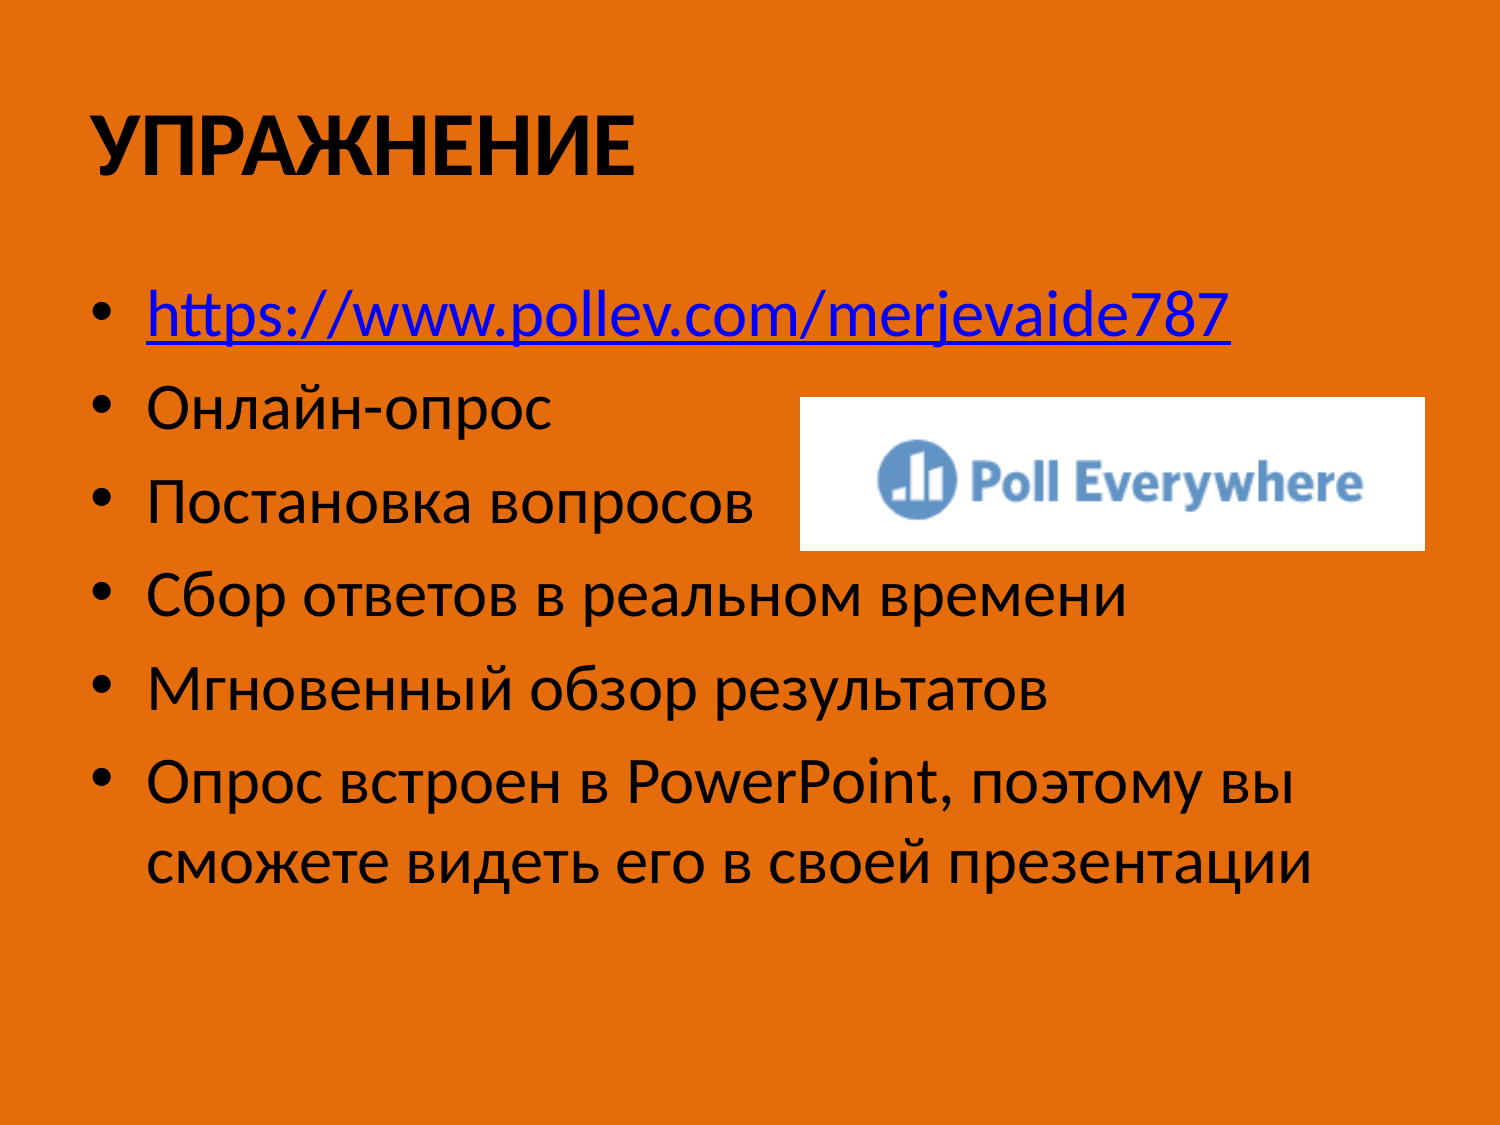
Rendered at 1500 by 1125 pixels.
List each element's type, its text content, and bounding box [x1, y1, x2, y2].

title УПРАЖНЕНИЕ [75, 45, 1425, 233]
picture [800, 396, 1426, 551]
list https://www.pollev.com/merjevaide787 Онлайн-опрос Постановка вопросов Сбор ответов в реальном времени Мгновенный обзор результатов Опрос встроен в PowerPoint, поэтому вы сможете видеть его в своей презентации [75, 262, 1425, 1005]
